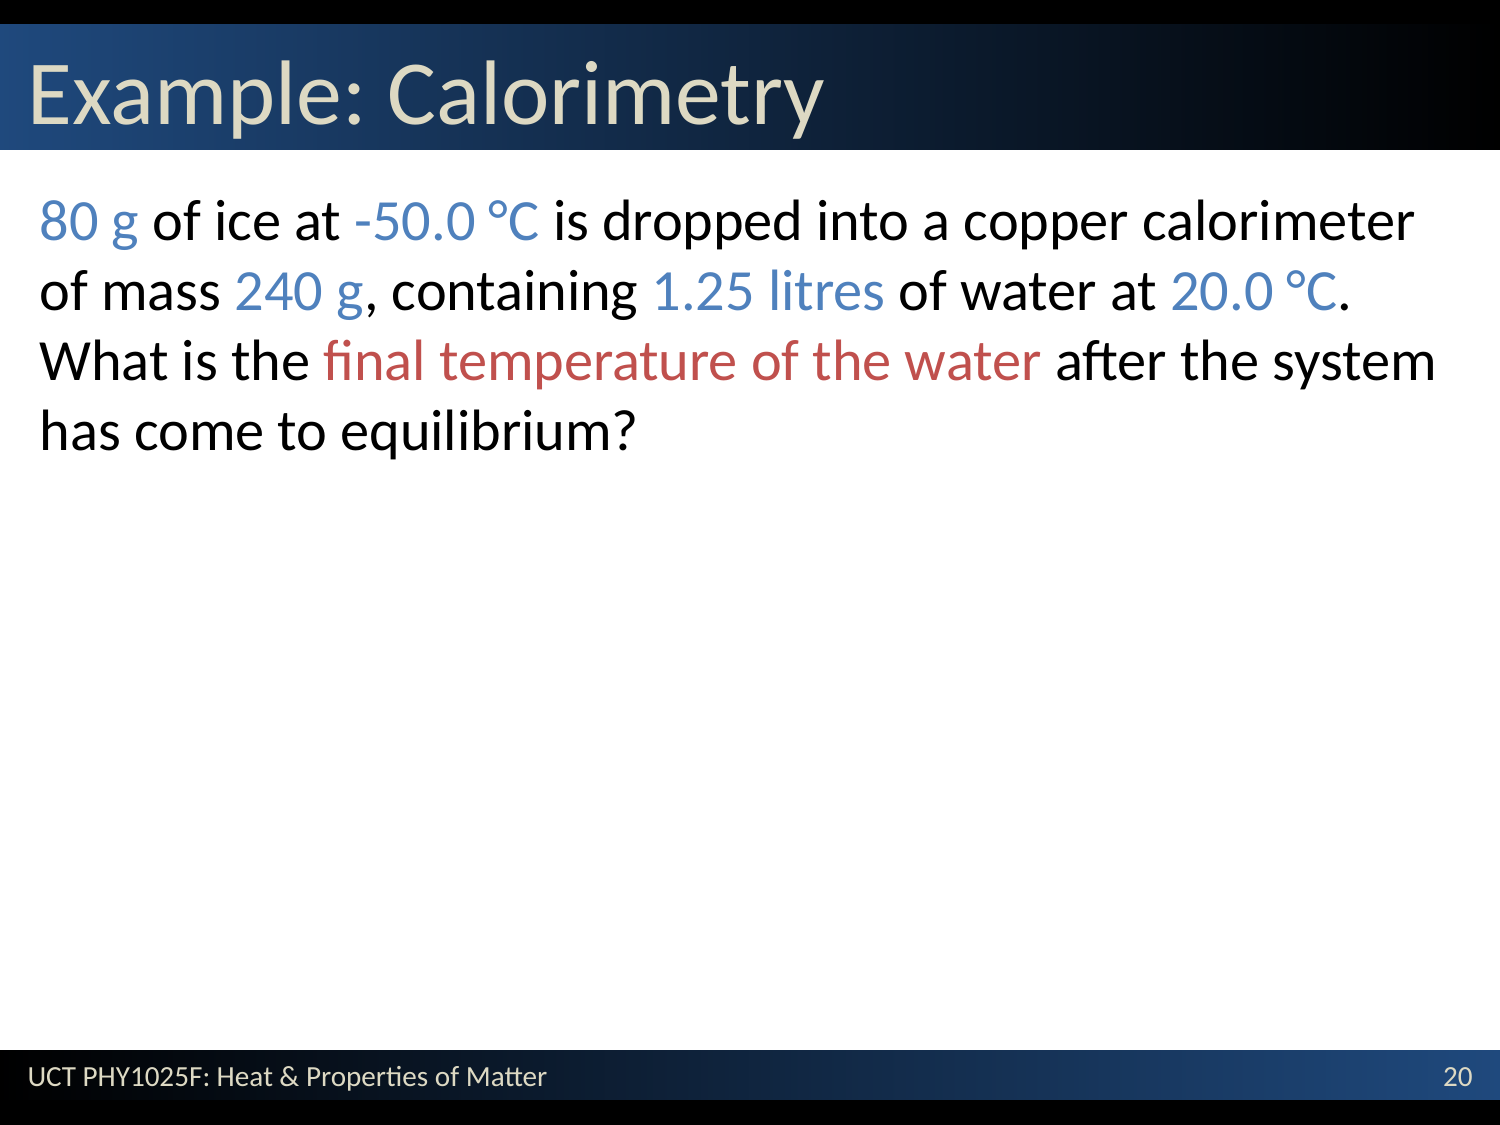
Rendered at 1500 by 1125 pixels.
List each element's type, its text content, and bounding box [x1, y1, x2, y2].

title Example: Calorimetry [12, 24, 1488, 150]
list 80 g of ice at -50.0 °C is dropped into a copper calorimeter of mass 240 g, containing 1.25 litres of water at 20.0 °C. What is the final temperature of the water after the system has come to equilibrium? [24, 174, 1475, 1025]
